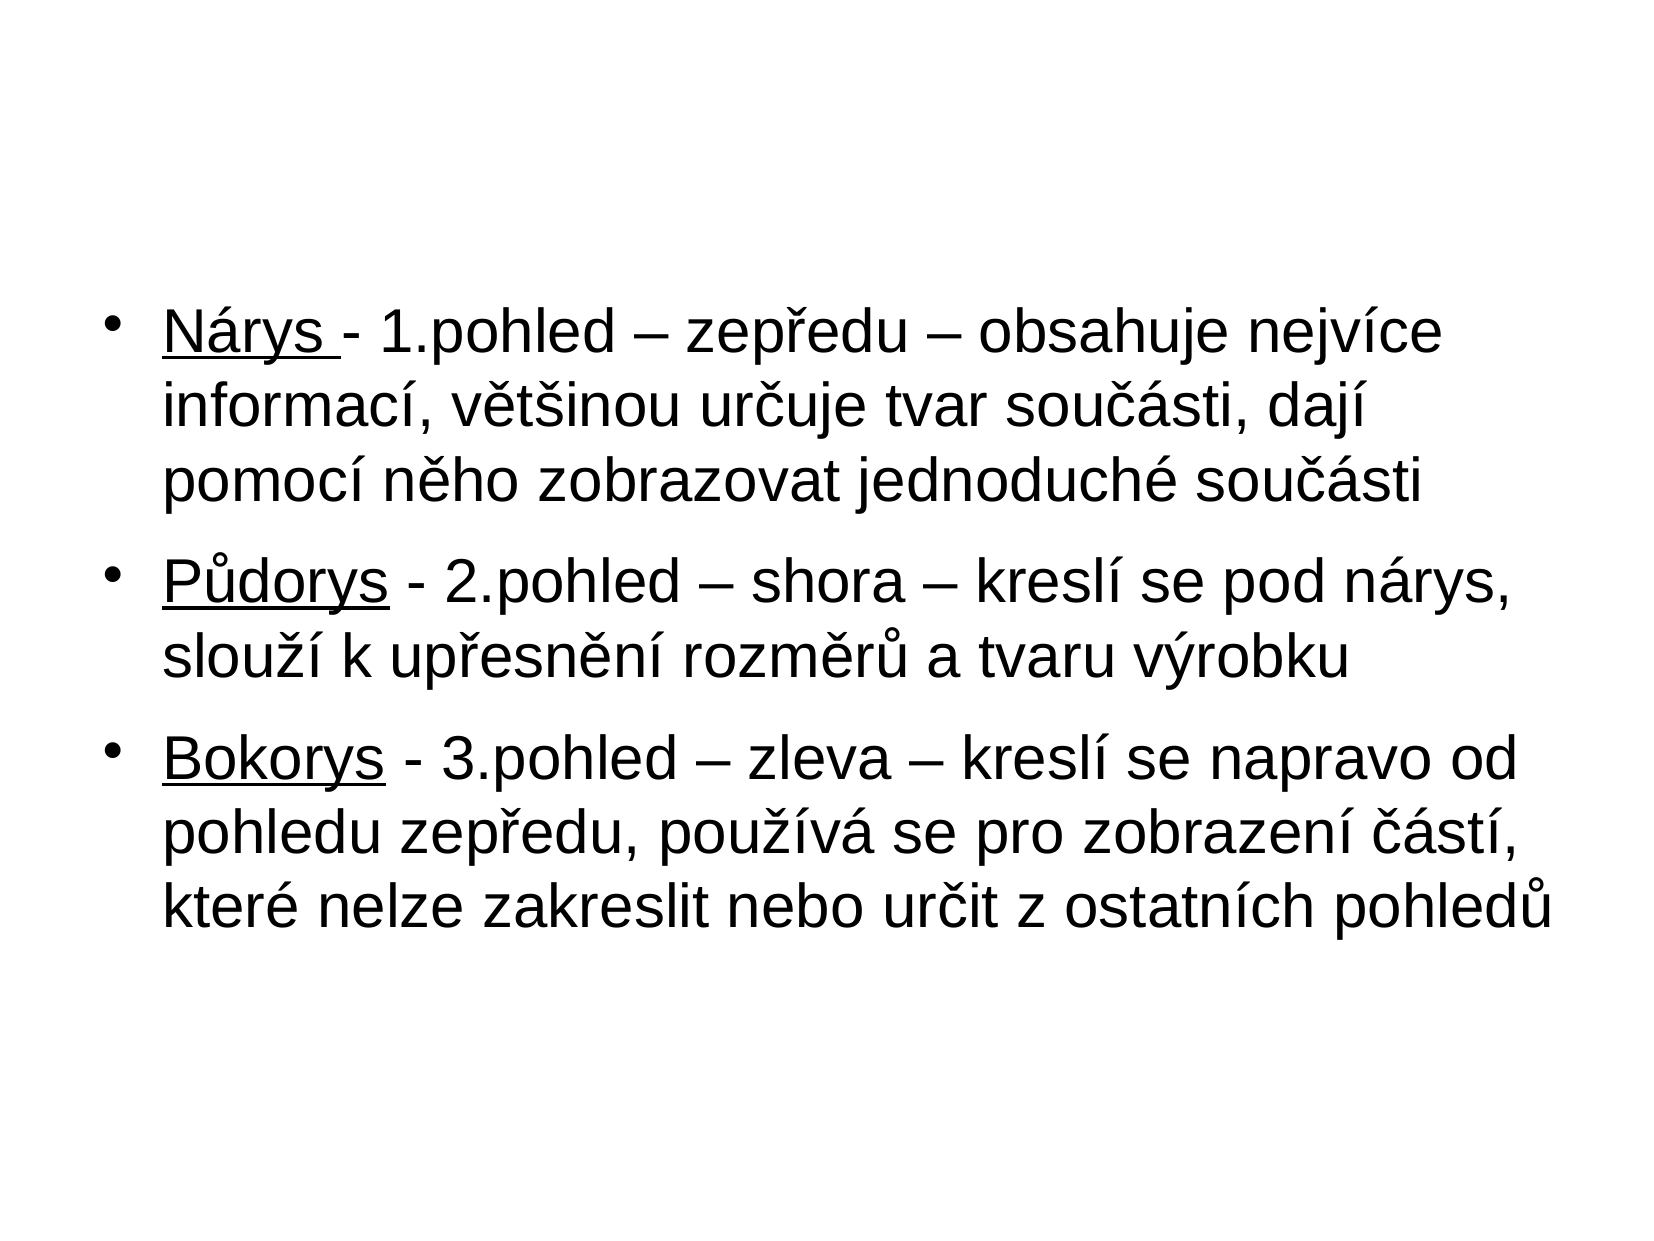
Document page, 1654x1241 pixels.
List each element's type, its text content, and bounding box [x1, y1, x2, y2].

text_box Nárys - 1.pohled – zepředu – obsahuje nejvíce informací, většinou určuje tvar součásti, dají pomocí něho zobrazovat jednoduché součásti Půdorys - 2.pohled – shora – kreslí se pod nárys, slouží k upřesnění rozměrů a tvaru výrobku Bokorys - 3.pohled – zleva – kreslí se napravo od pohledu zepředu, používá se pro zobrazení částí, které nelze zakreslit nebo určit z ostatních pohledů [82, 290, 1571, 1010]
